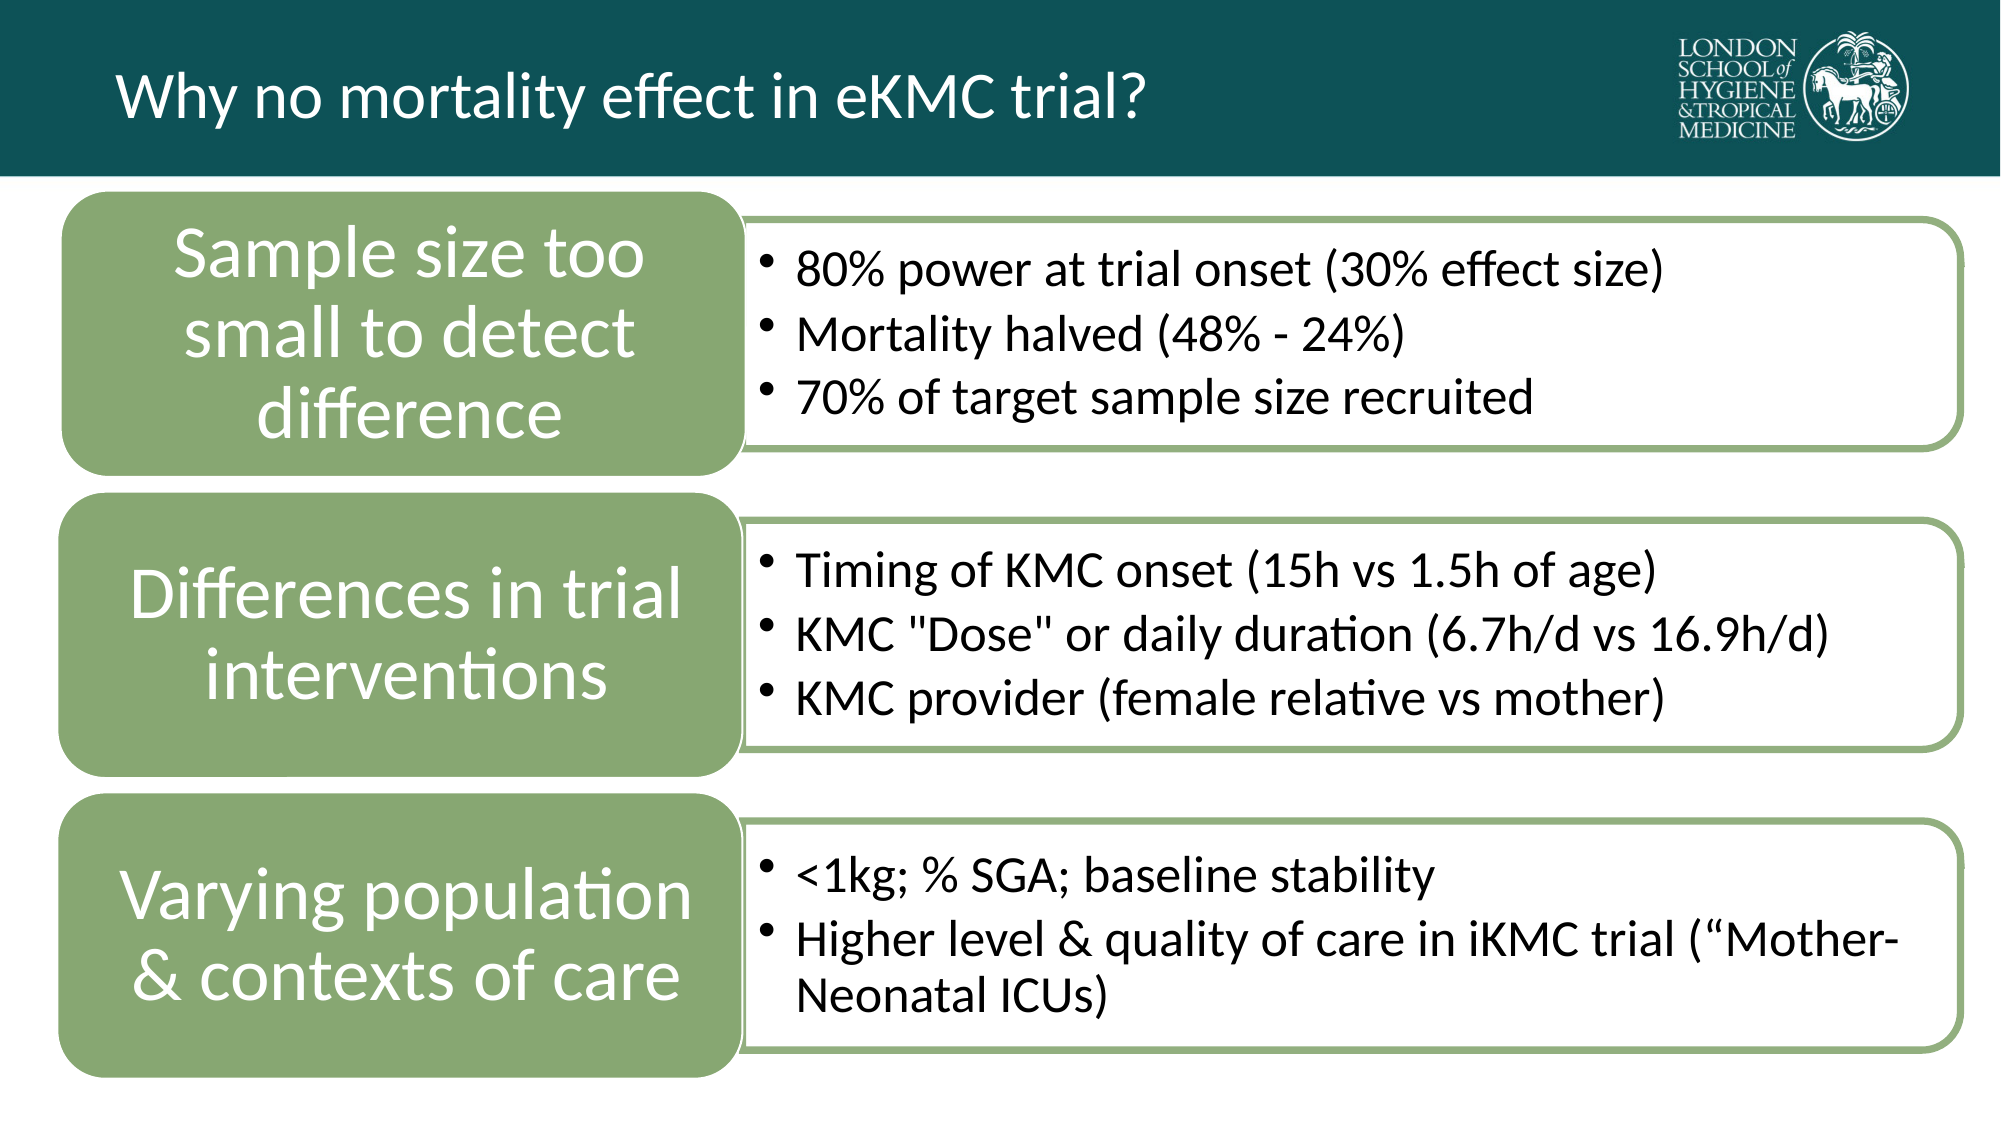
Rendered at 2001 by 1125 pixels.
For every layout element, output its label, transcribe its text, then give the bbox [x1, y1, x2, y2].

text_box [57, 190, 1961, 1080]
title Why no mortality effect in eKMC trial? [100, 45, 1654, 148]
picture [0, 0, 2001, 1125]
